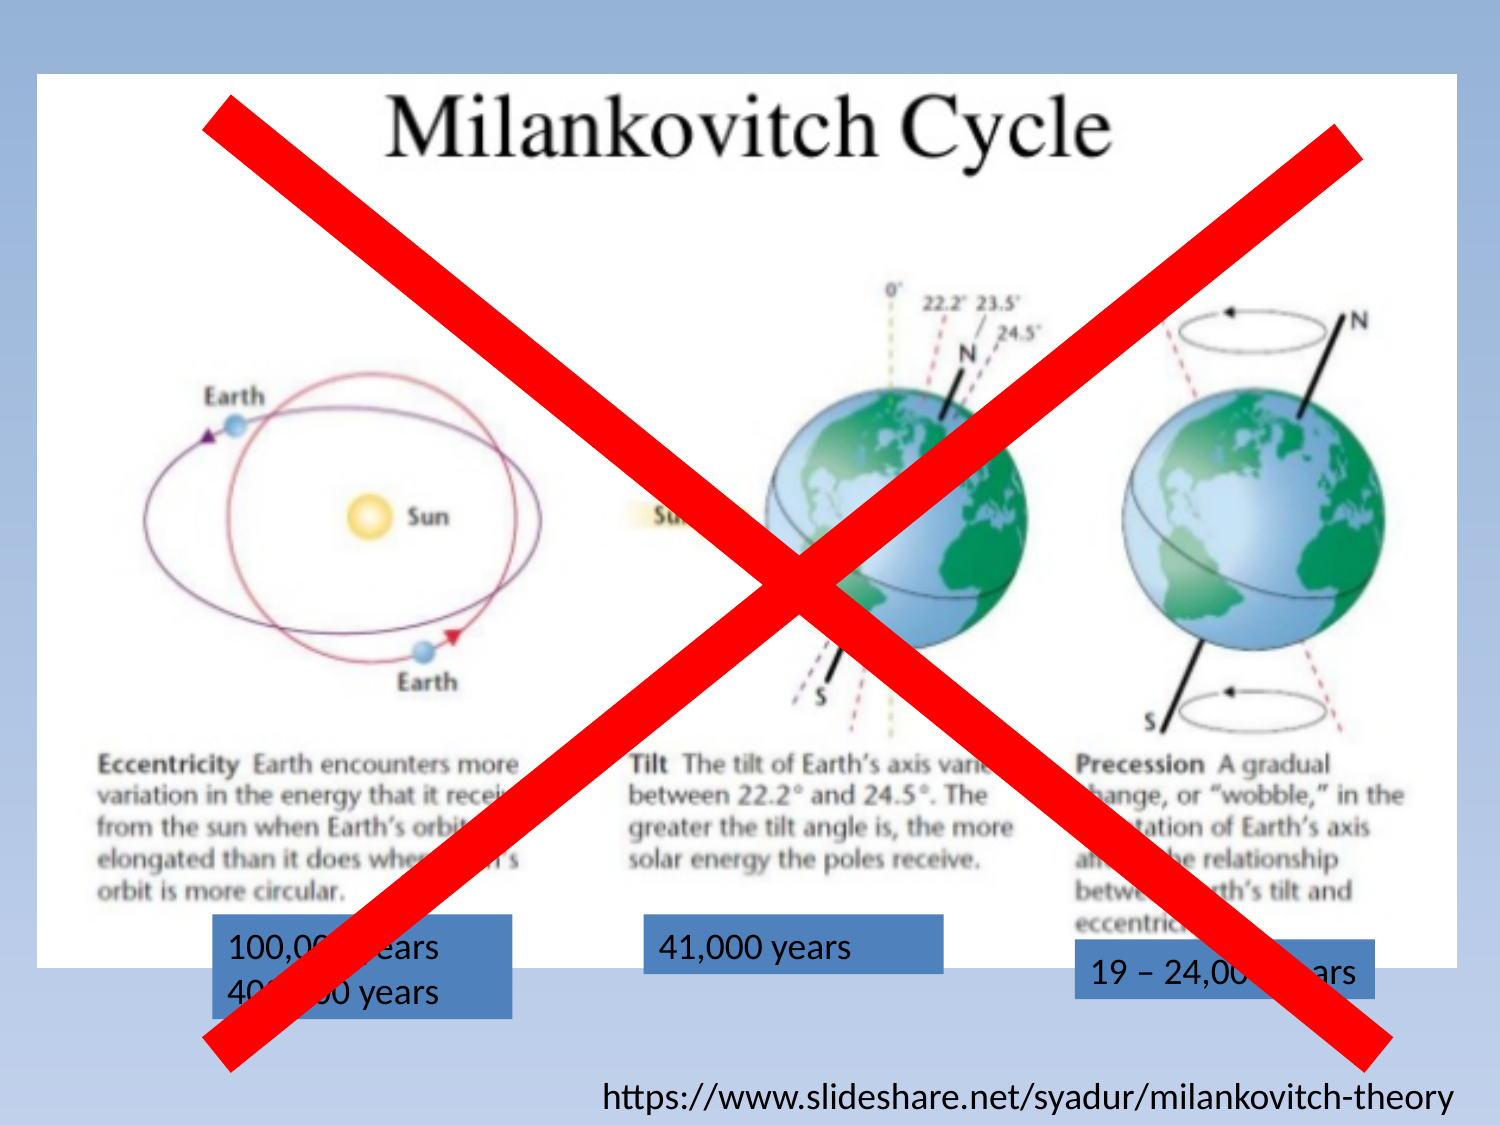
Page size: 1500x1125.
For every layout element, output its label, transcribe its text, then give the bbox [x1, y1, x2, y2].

text_box https://www.slideshare.net/syadur/milankovitch-theory [587, 1064, 1500, 1125]
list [37, 74, 1458, 968]
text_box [216, 111, 1380, 1056]
